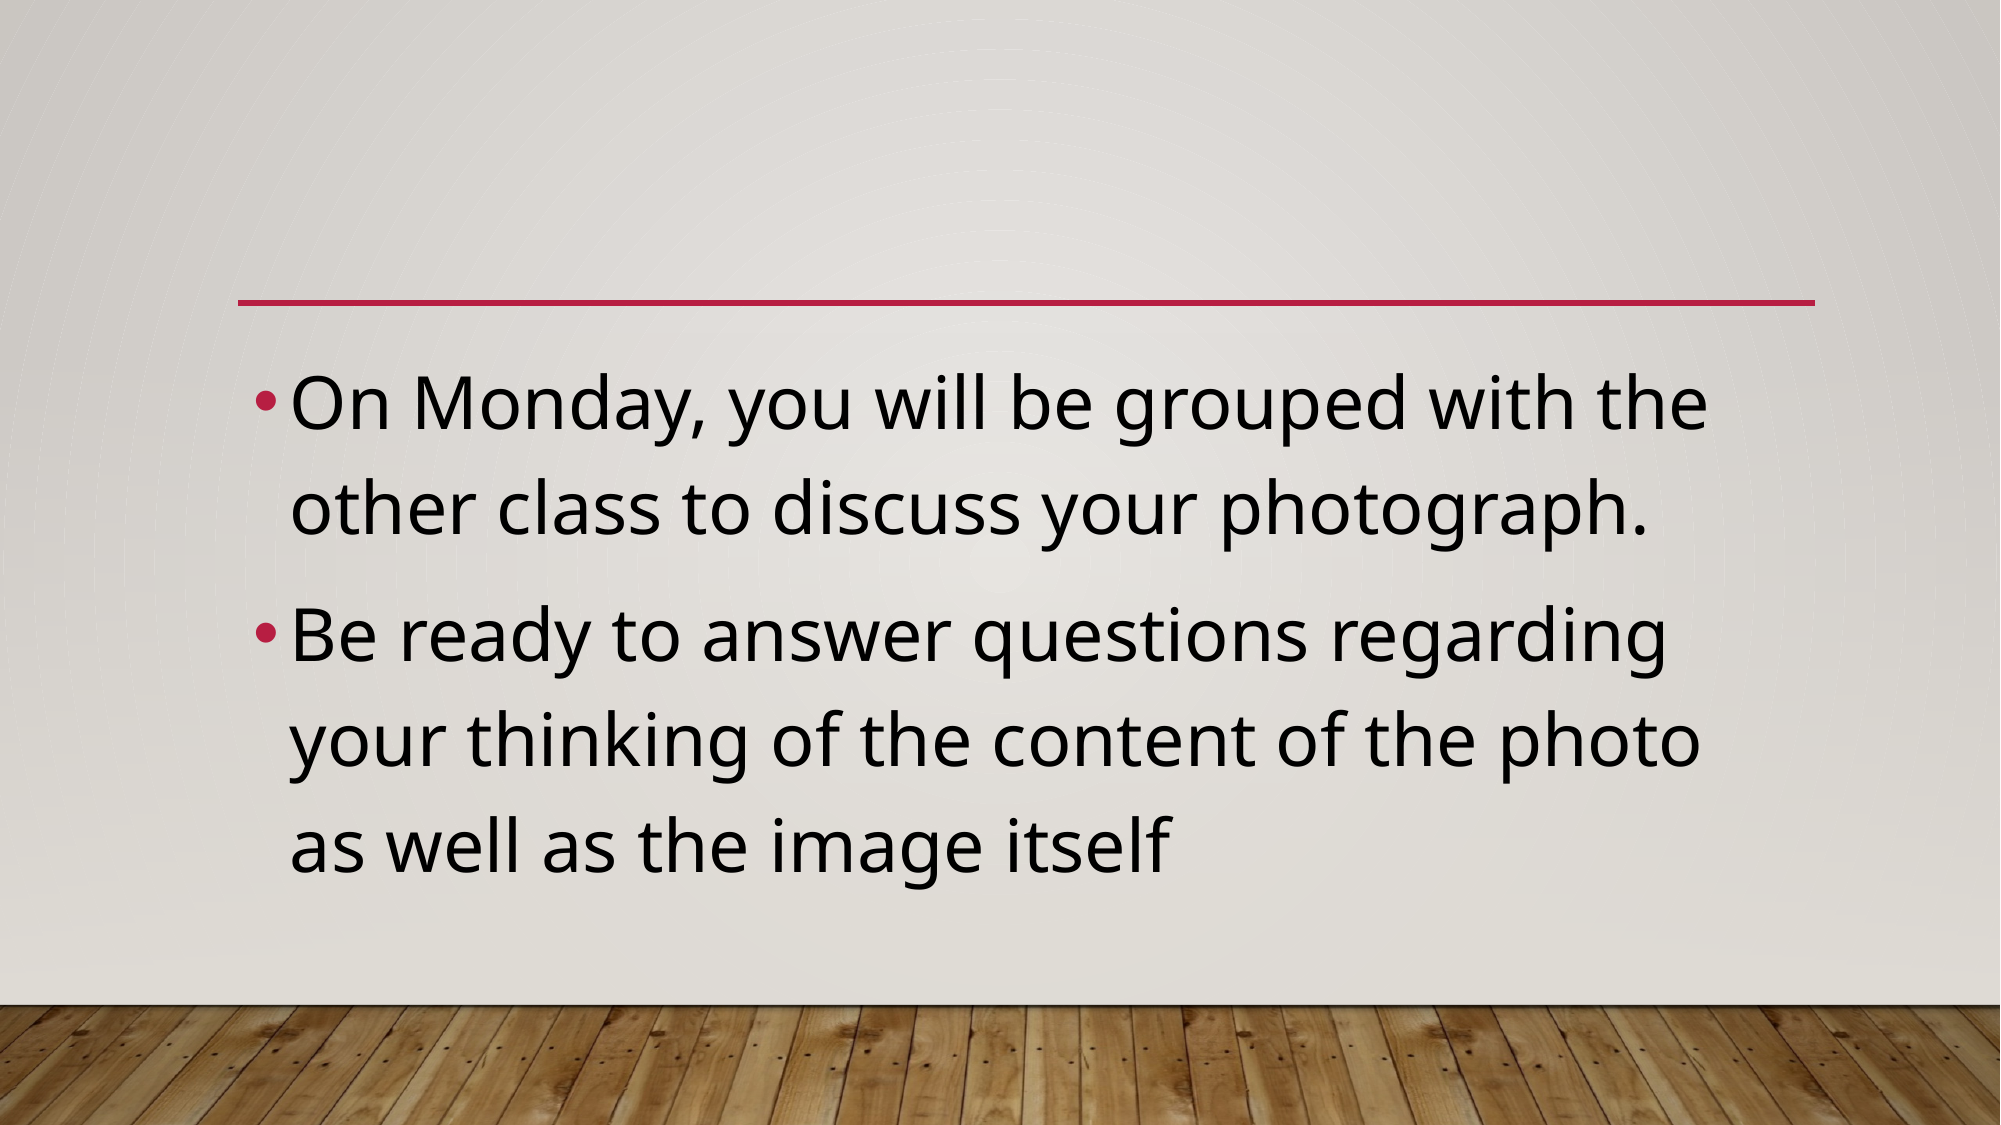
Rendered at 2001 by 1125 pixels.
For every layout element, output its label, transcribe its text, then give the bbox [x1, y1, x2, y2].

list On Monday, you will be grouped with the other class to discuss your photograph. Be ready to answer questions regarding your thinking of the content of the photo as well as the image itself [238, 330, 1814, 897]
picture [0, 1005, 2000, 1125]
